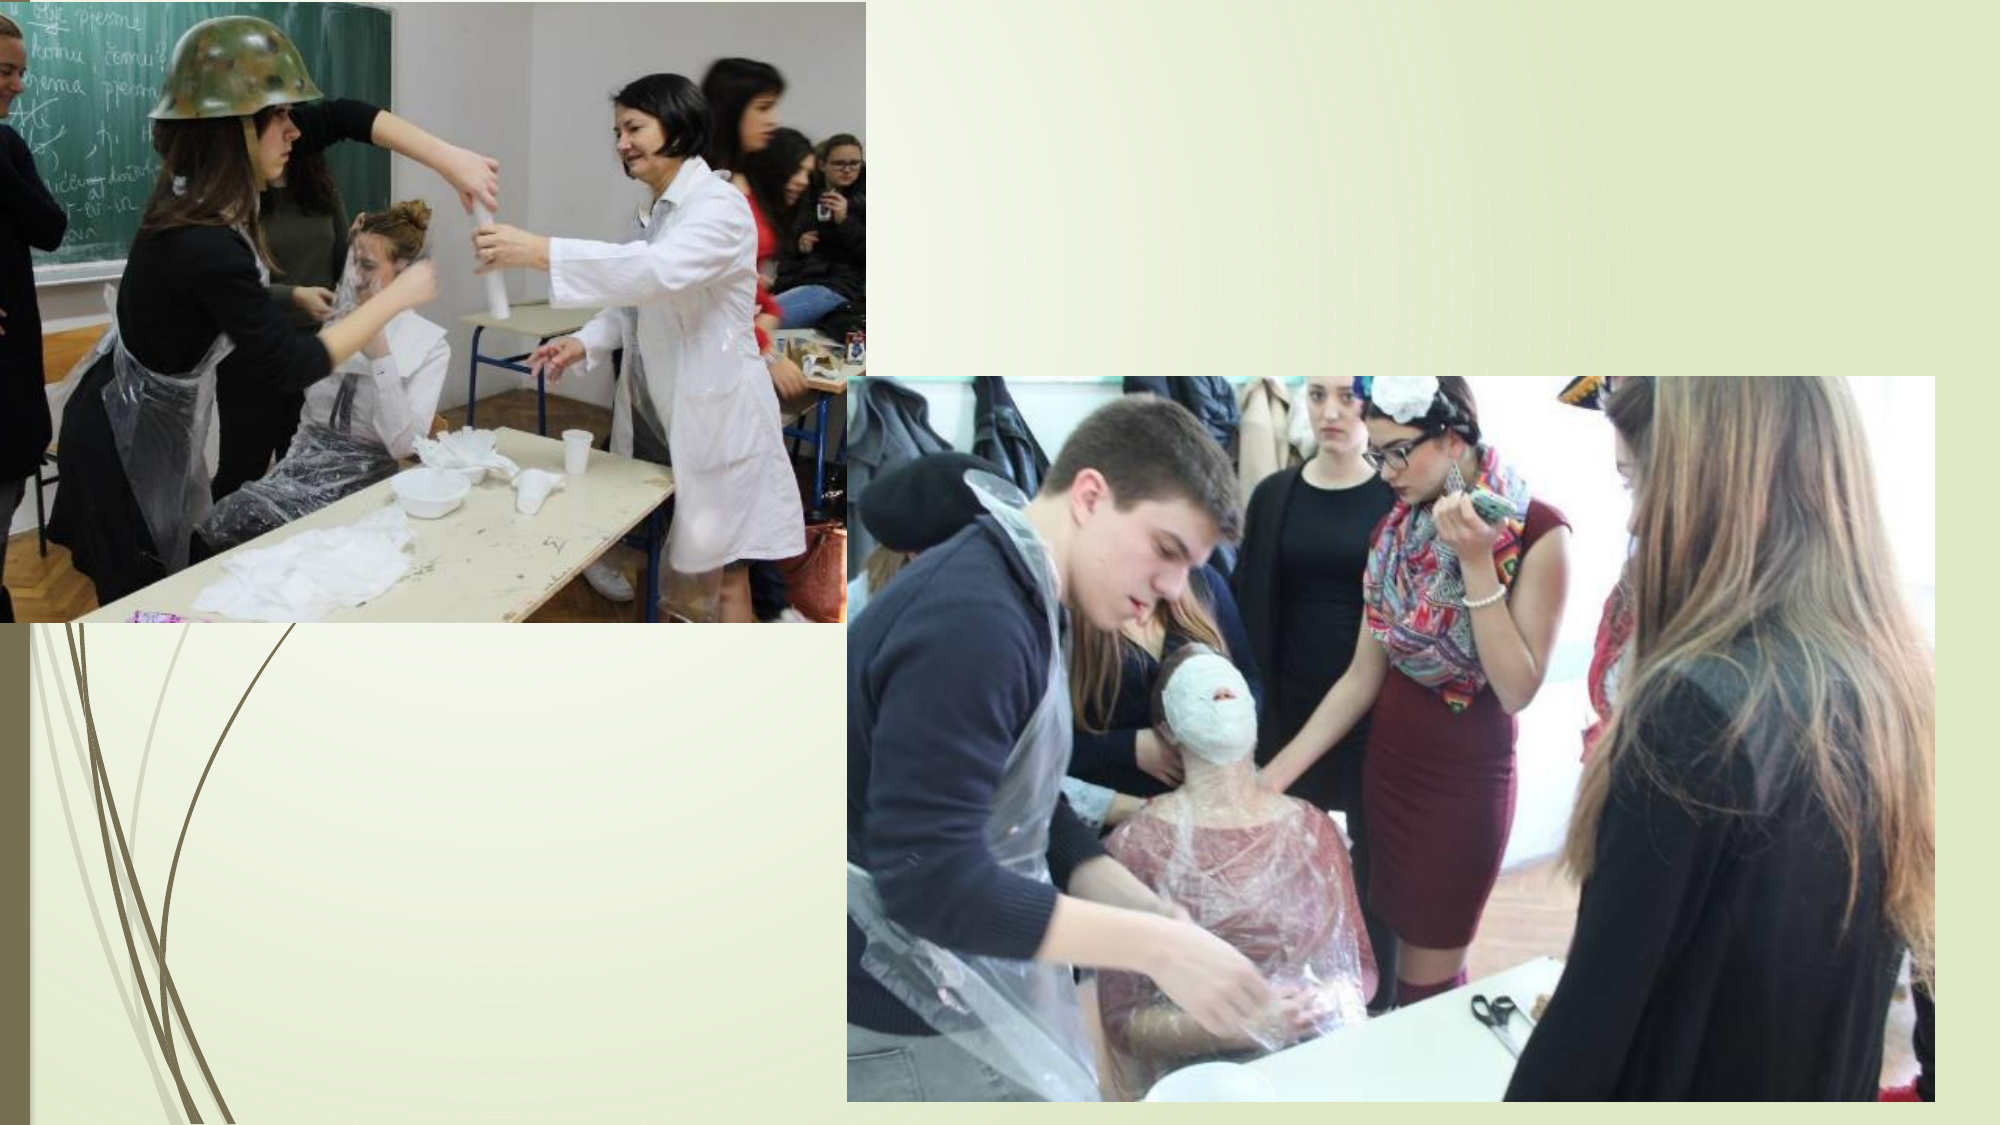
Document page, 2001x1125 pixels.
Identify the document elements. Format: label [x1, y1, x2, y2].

picture [847, 375, 1936, 1102]
list [0, 1, 867, 624]
